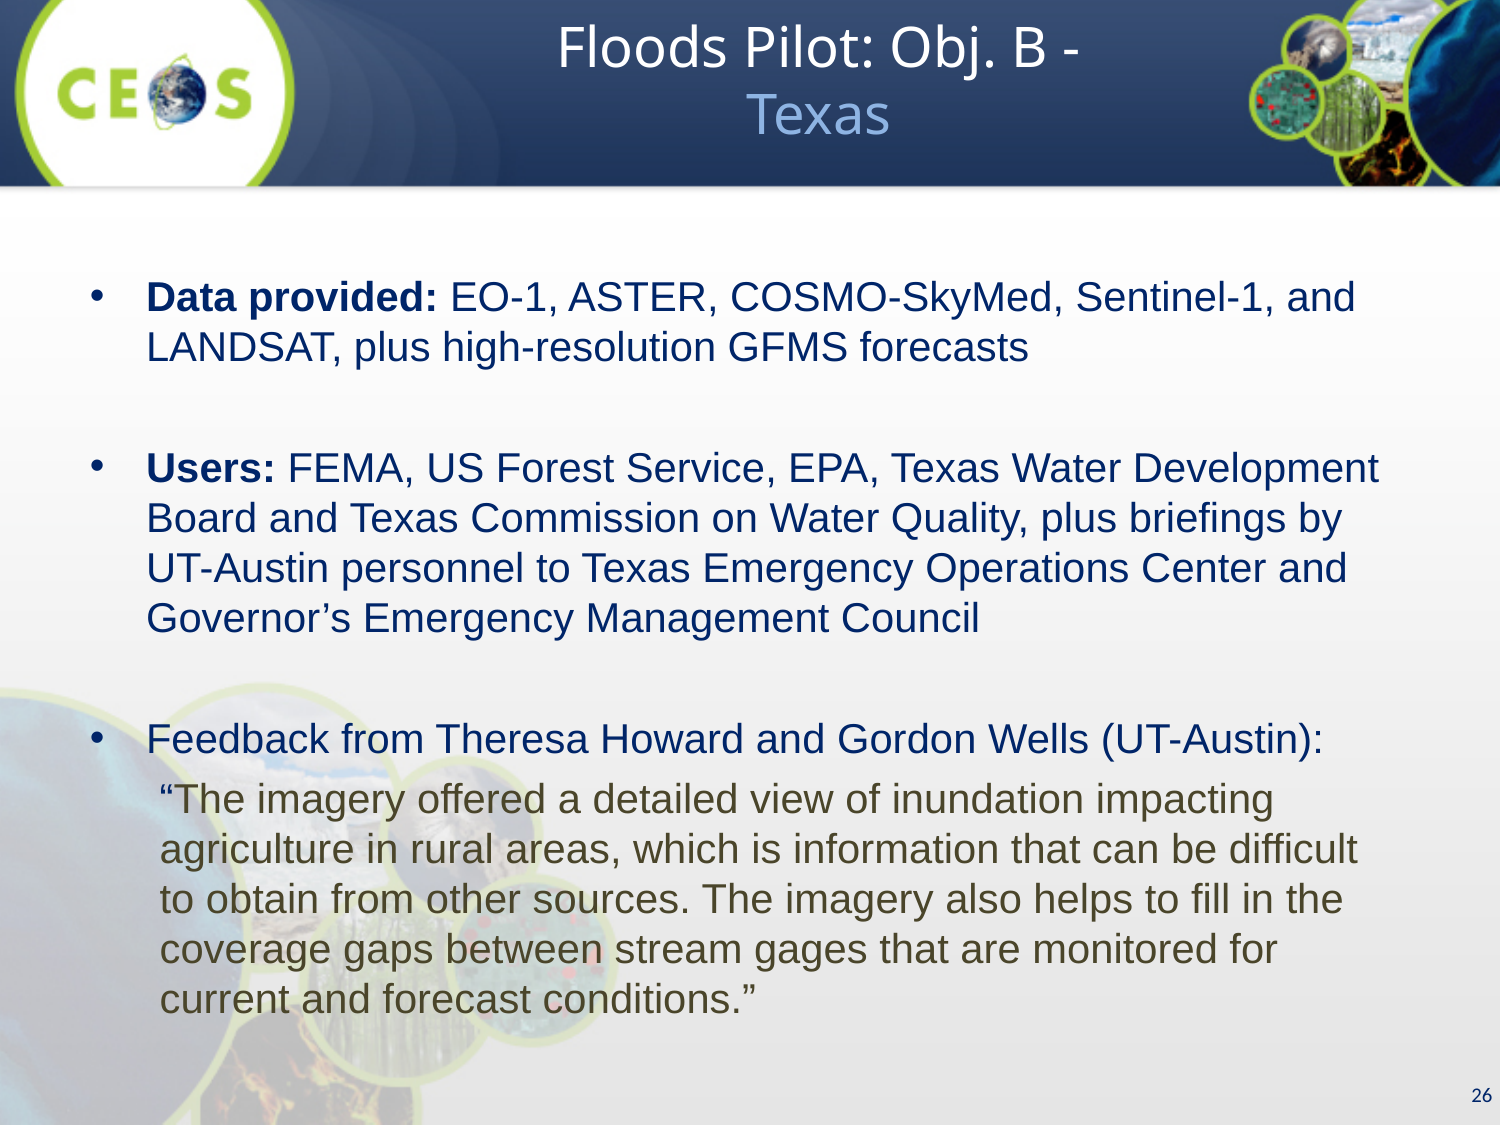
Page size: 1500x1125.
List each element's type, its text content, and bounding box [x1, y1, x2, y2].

list Data provided: EO-1, ASTER, COSMO-SkyMed, Sentinel-1, and LANDSAT, plus high-resolution GFMS forecasts Users: FEMA, US Forest Service, EPA, Texas Water Development Board and Texas Commission on Water Quality, plus briefings by UT-Austin personnel to Texas Emergency Operations Center and Governor’s Emergency Management Council Feedback from Theresa Howard and Gordon Wells (UT-Austin): “The imagery offered a detailed view of inundation impacting agriculture in rural areas, which is information that can be difficult to obtain from other sources. The imagery also helps to fill in the coverage gaps between stream gages that are monitored for current and forecast conditions.” [75, 262, 1413, 1038]
picture [0, 0, 1500, 1125]
slide_number 26 [1186, 1073, 1500, 1117]
title Floods Pilot: Obj. B - Texas [200, 3, 1438, 154]
